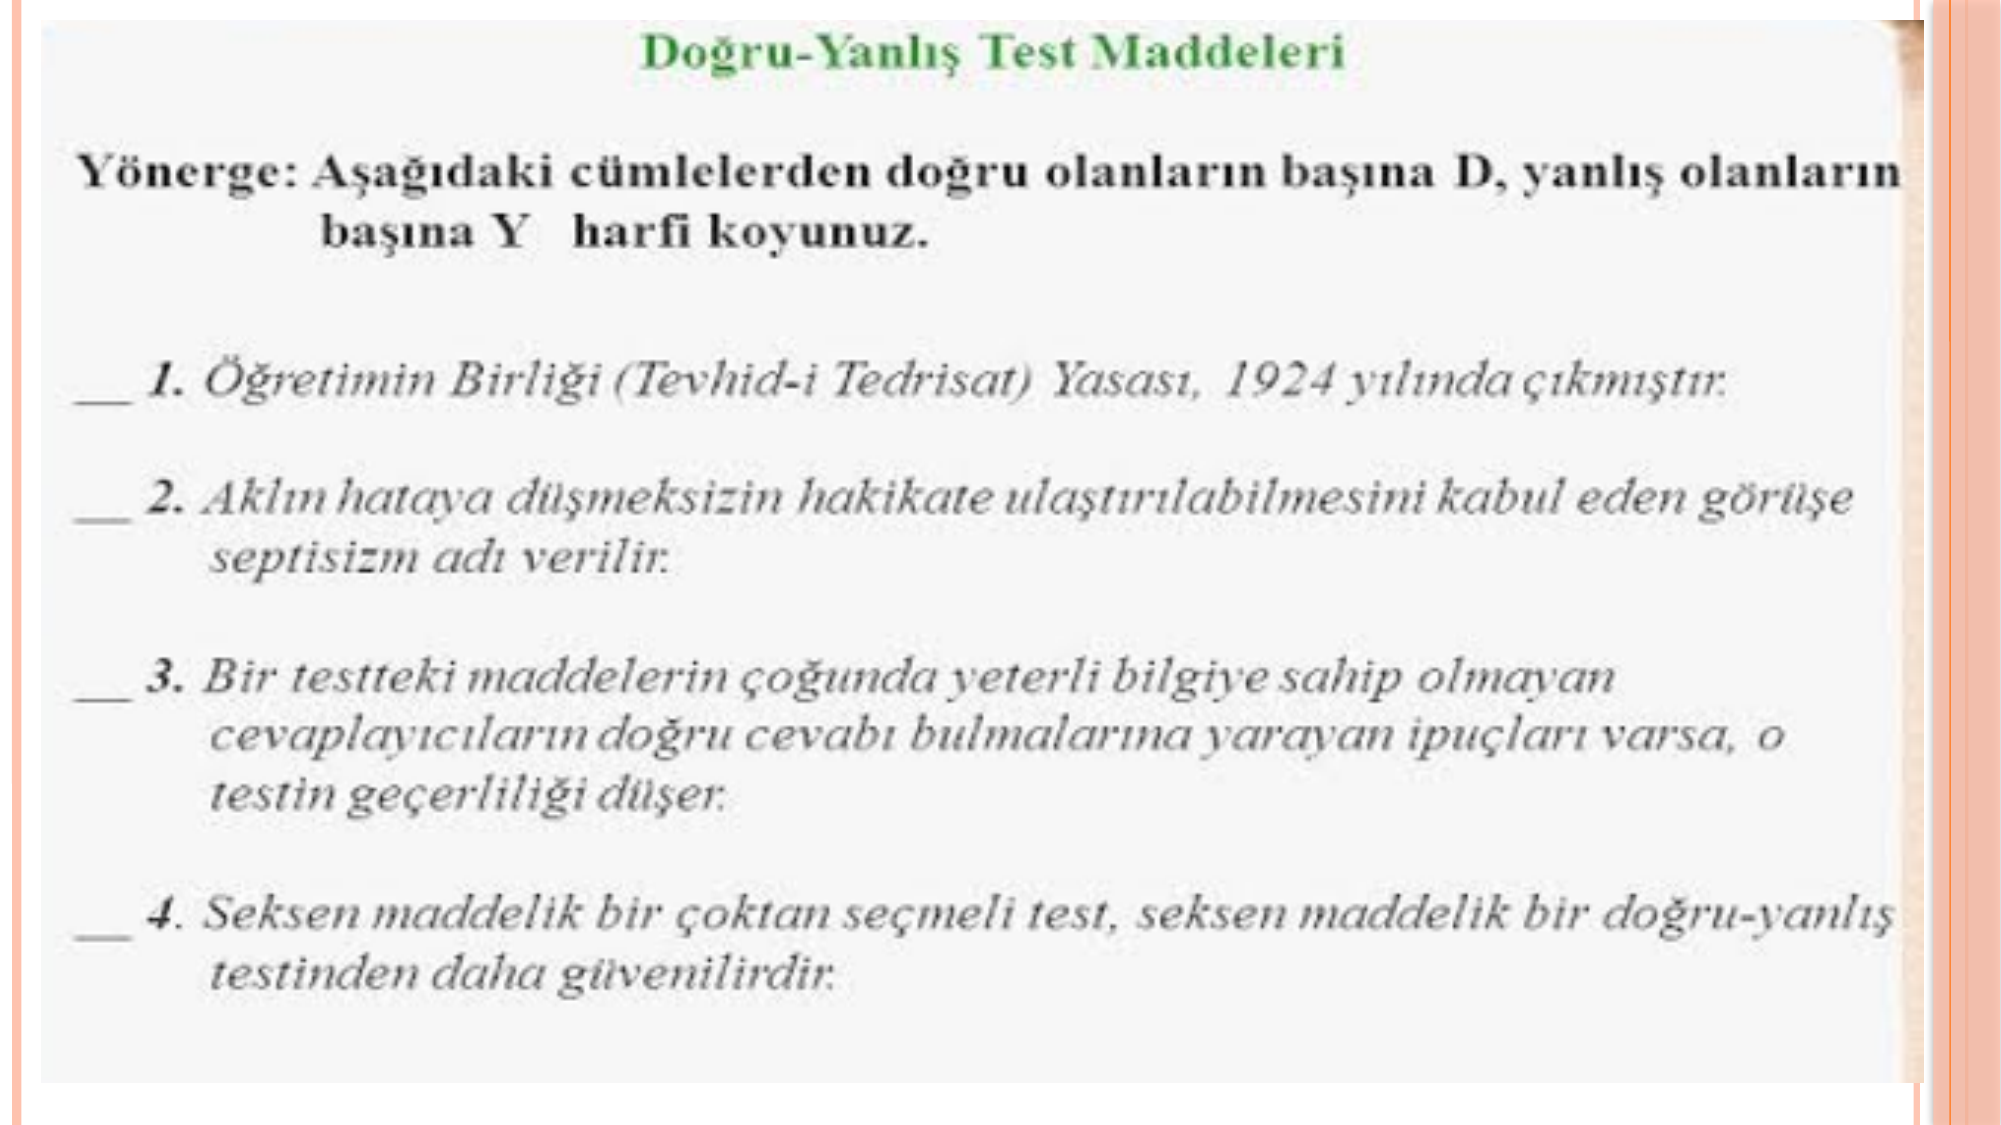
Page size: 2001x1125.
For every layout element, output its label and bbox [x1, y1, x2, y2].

picture [40, 19, 1925, 1083]
